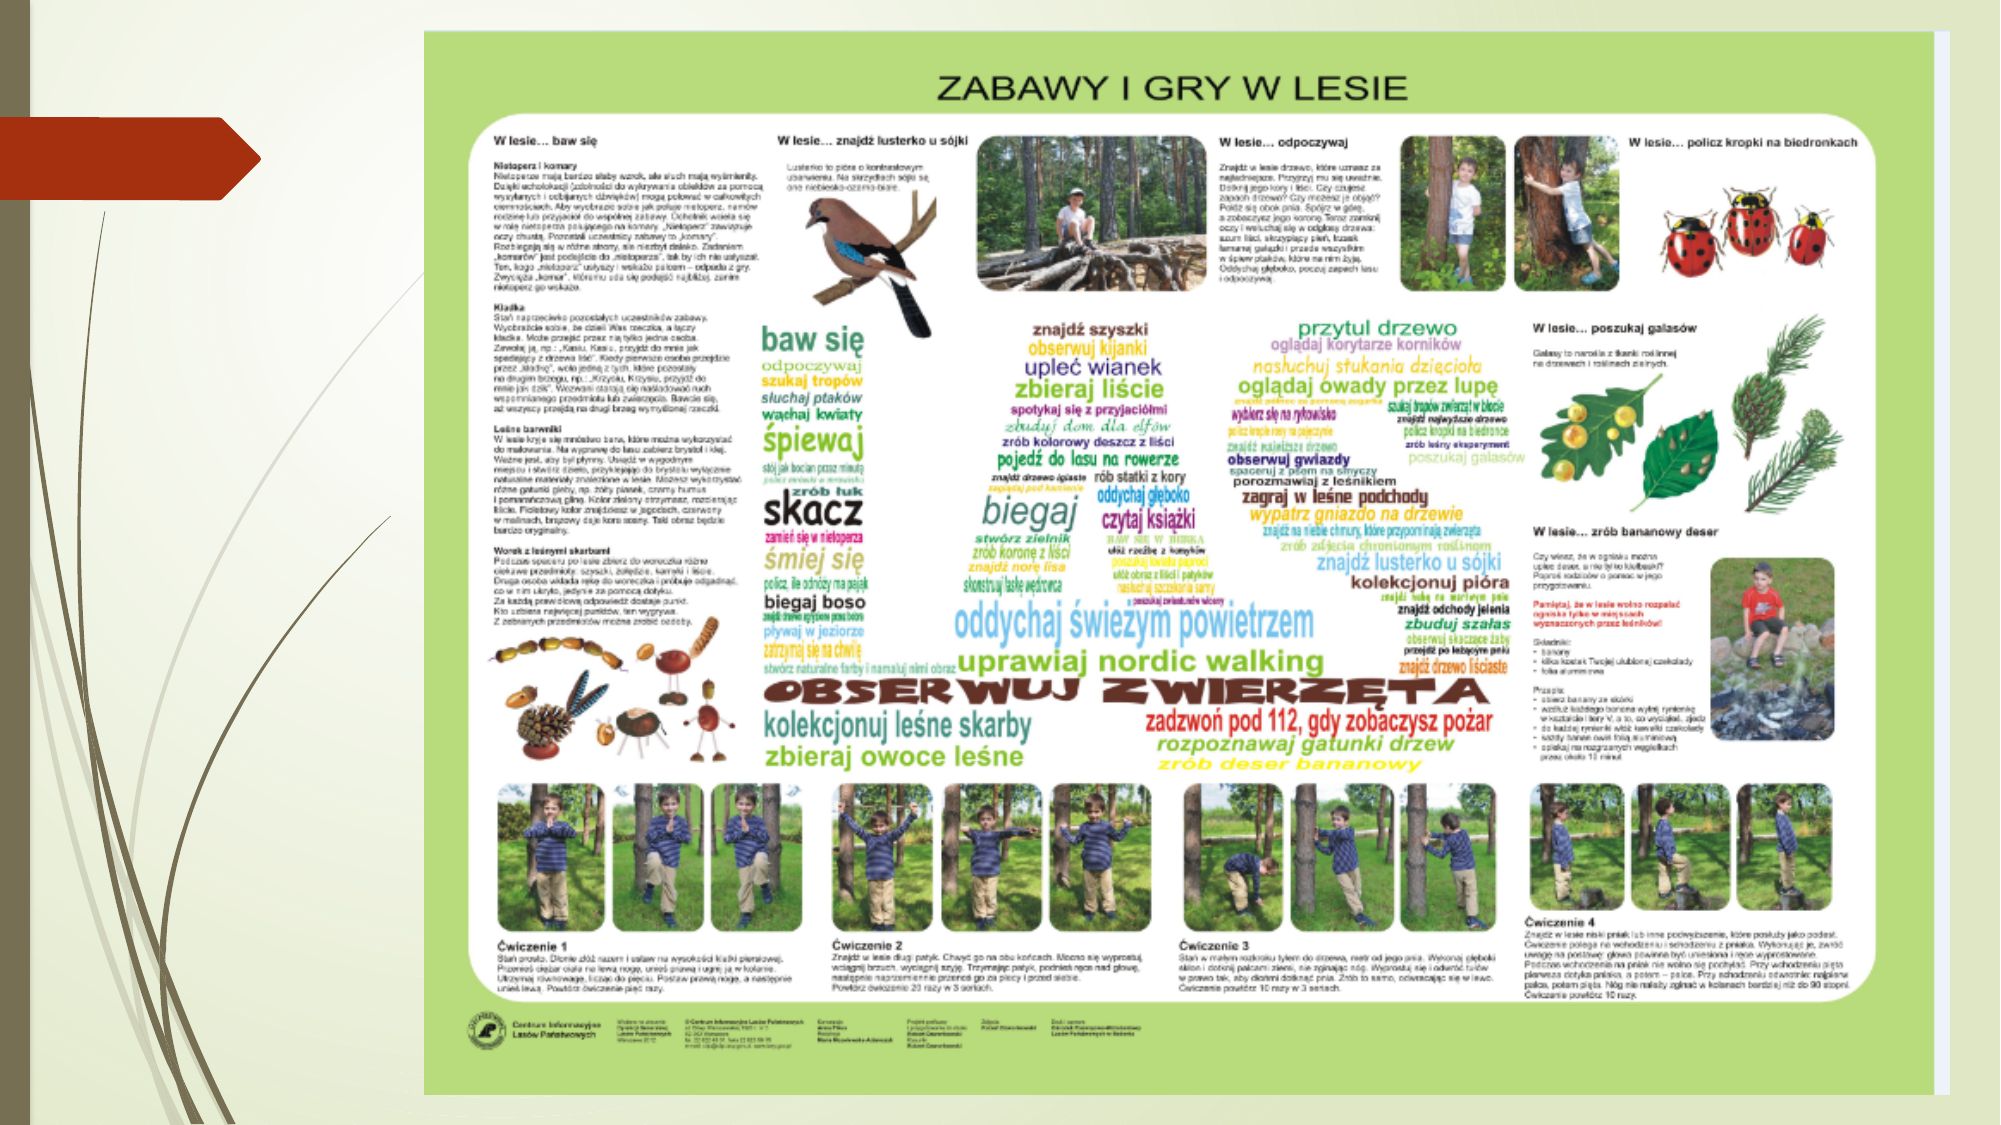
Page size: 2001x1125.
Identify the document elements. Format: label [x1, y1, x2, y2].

picture [424, 30, 1951, 1095]
